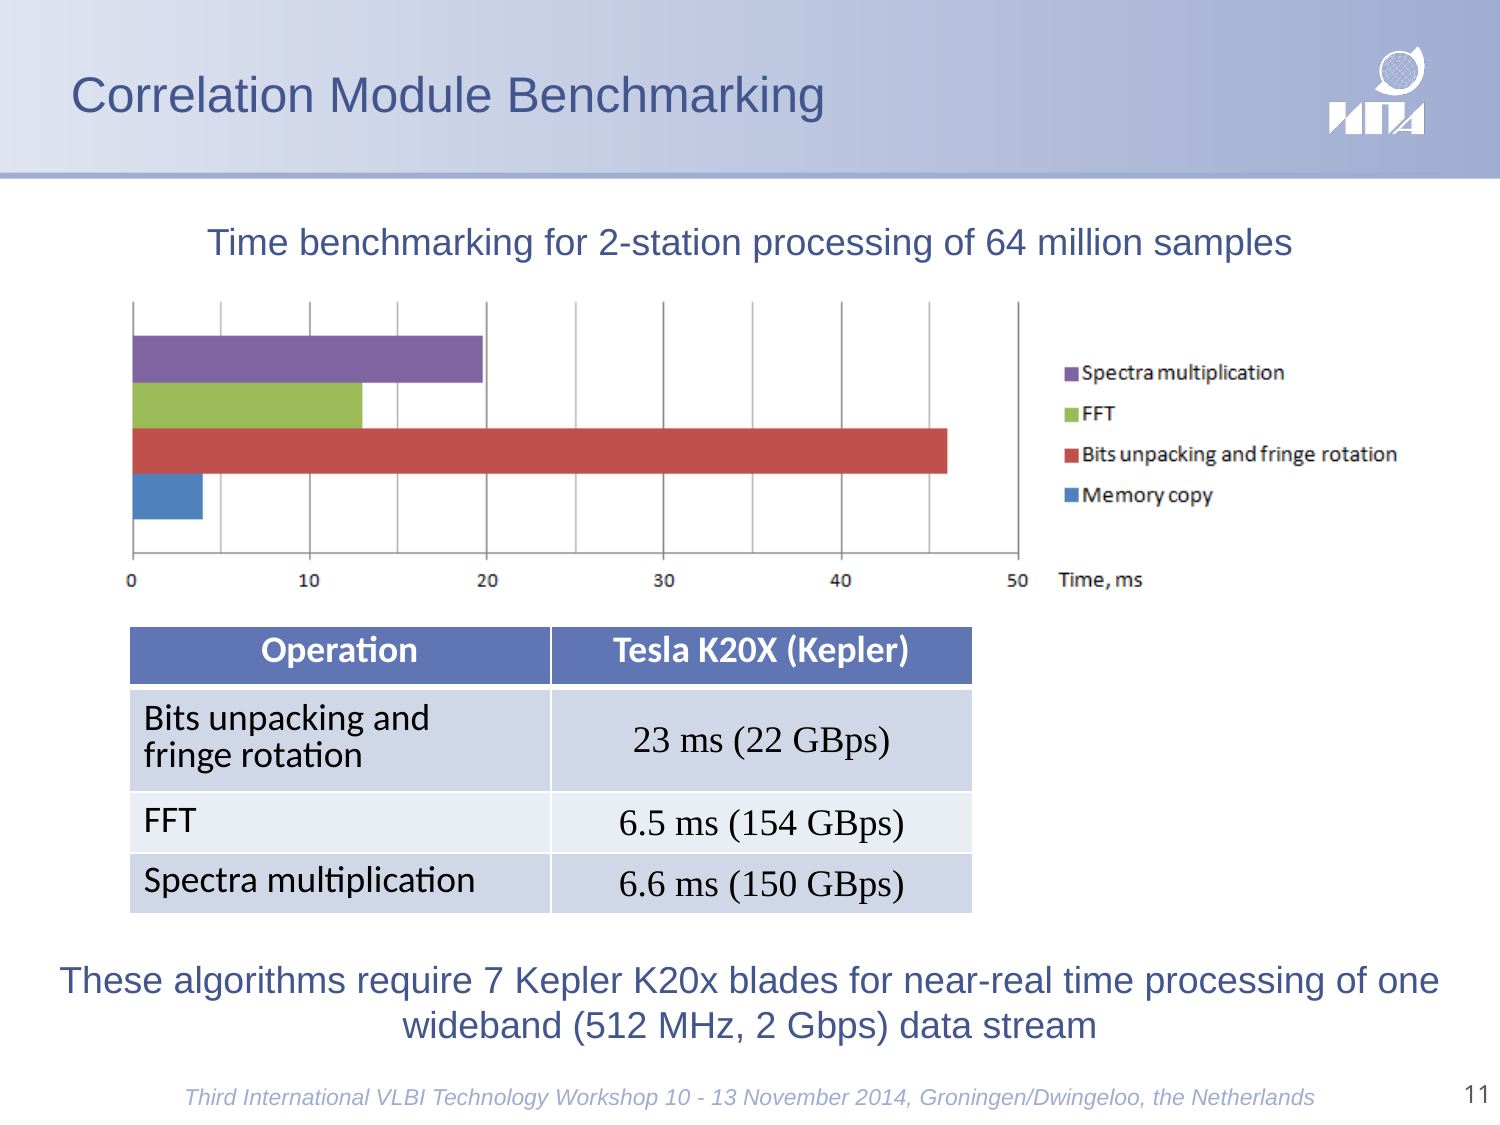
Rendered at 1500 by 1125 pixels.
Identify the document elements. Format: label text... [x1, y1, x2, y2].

table_cell Bits unpacking and fringe rotation [130, 690, 550, 791]
table_header Tesla K20X (Kepler) [552, 627, 972, 684]
text_box Time benchmarking for 2-station processing of 64 million samples [0, 210, 1500, 271]
picture [103, 278, 1420, 609]
title Correlation Module Benchmarking [0, 0, 1500, 170]
picture [1316, 21, 1447, 152]
text_box These algorithms require 7 Kepler K20x blades for near-real time processing of one wideband (512 MHz, 2 Gbps) data stream [40, 948, 1460, 1054]
text_box Third International VLBI Technology Workshop 10 - 13 November 2014, Groningen/Dwingeloo, the Netherlands [0, 1082, 1500, 1117]
table_cell 6.6 ms (150 GBps) [552, 854, 972, 913]
text_box [0, 170, 1500, 181]
table_cell FFT [130, 793, 550, 852]
table_cell Spectra multiplication [130, 854, 550, 913]
table_cell 23 ms (22 GBps) [552, 690, 972, 791]
slide_number 11 [1458, 1075, 1500, 1116]
table_cell 6.5 ms (154 GBps) [552, 793, 972, 852]
table_header Operation [130, 627, 550, 684]
